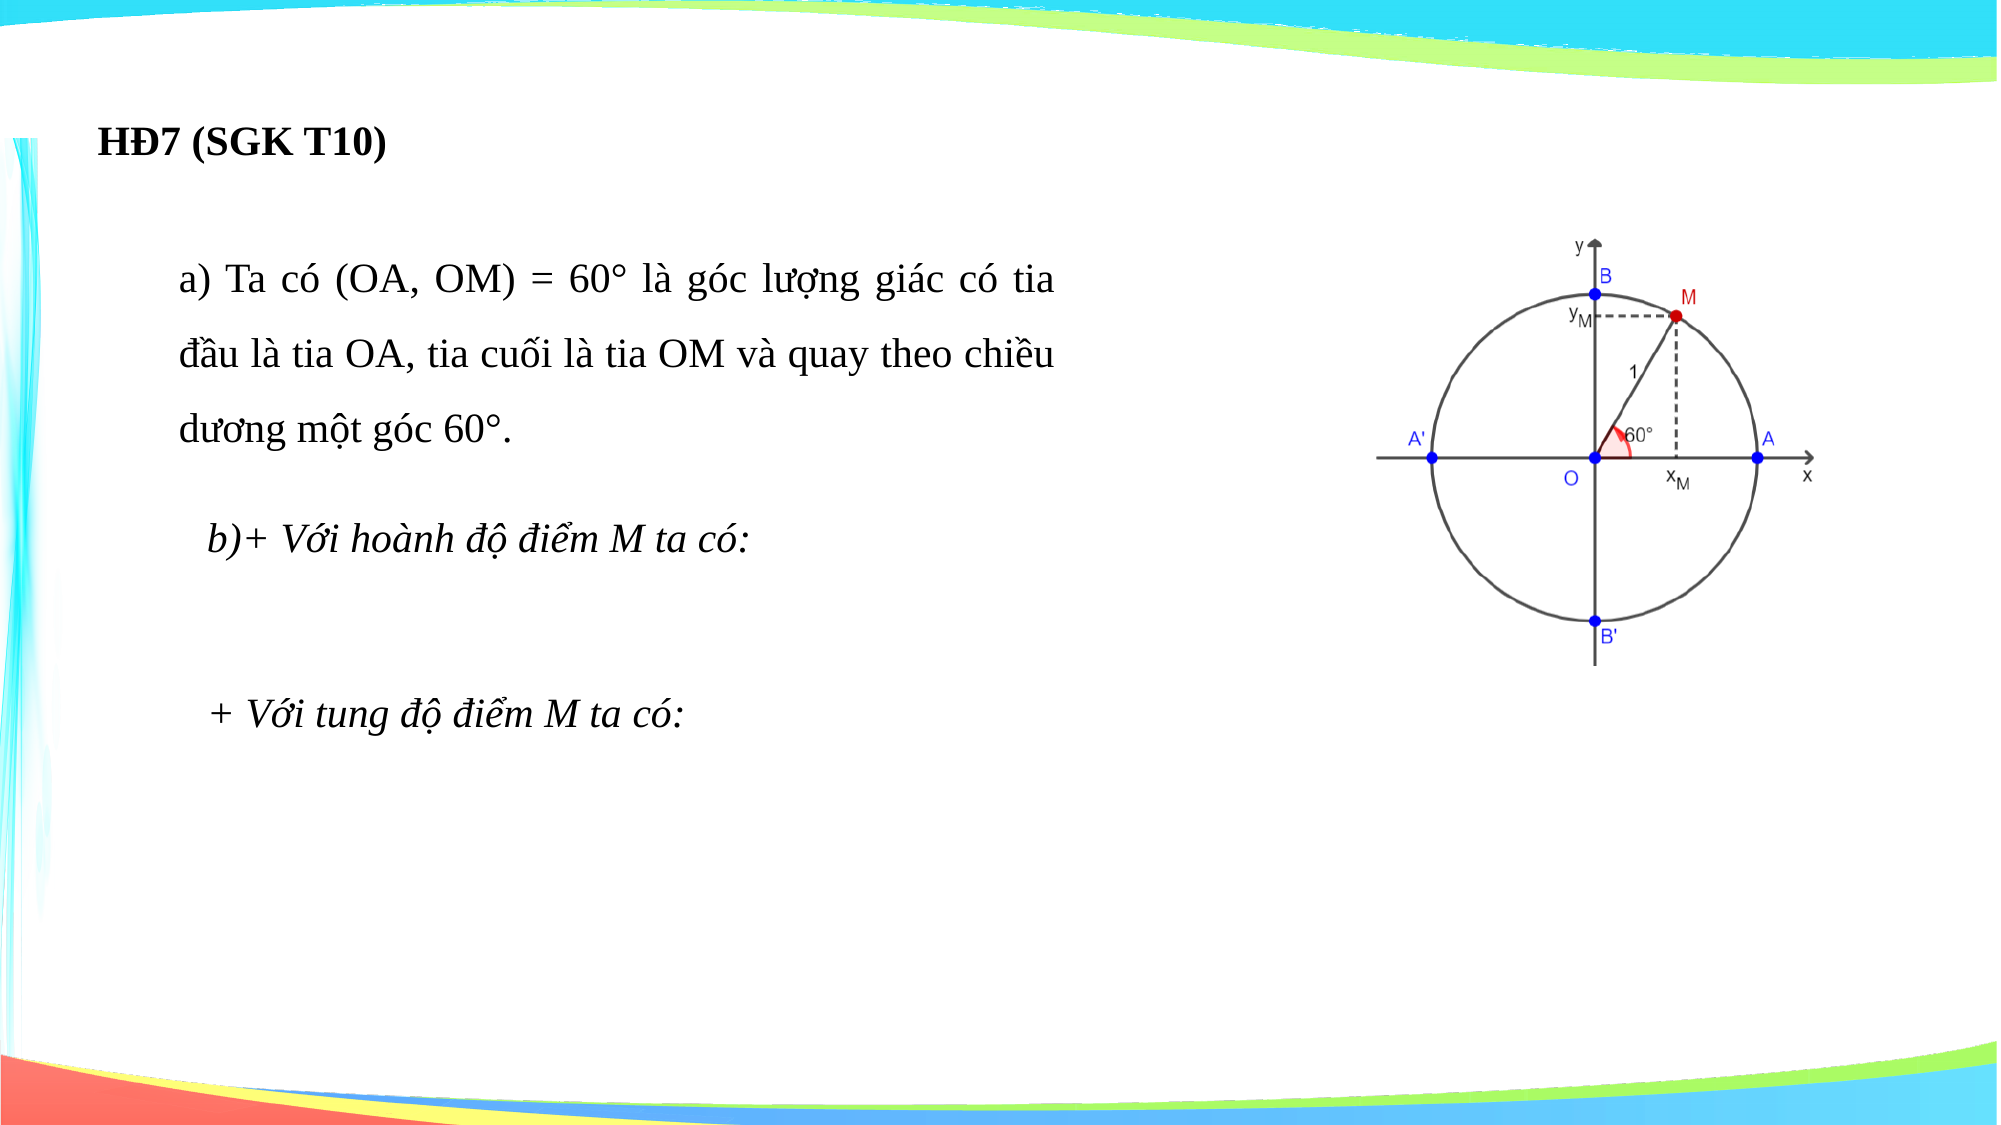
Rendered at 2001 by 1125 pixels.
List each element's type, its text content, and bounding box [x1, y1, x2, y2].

picture [0, 0, 1997, 85]
text_box a) Ta có (OA, OM) = 60° là góc lượng giác có tia đầu là tia OA, tia cuối là tia OM và quay theo chiều dương một góc 60°. [163, 218, 1071, 459]
text_box HĐ7 (SGK T10) [82, 81, 408, 171]
picture [0, 138, 1997, 1125]
picture [1343, 218, 1838, 666]
